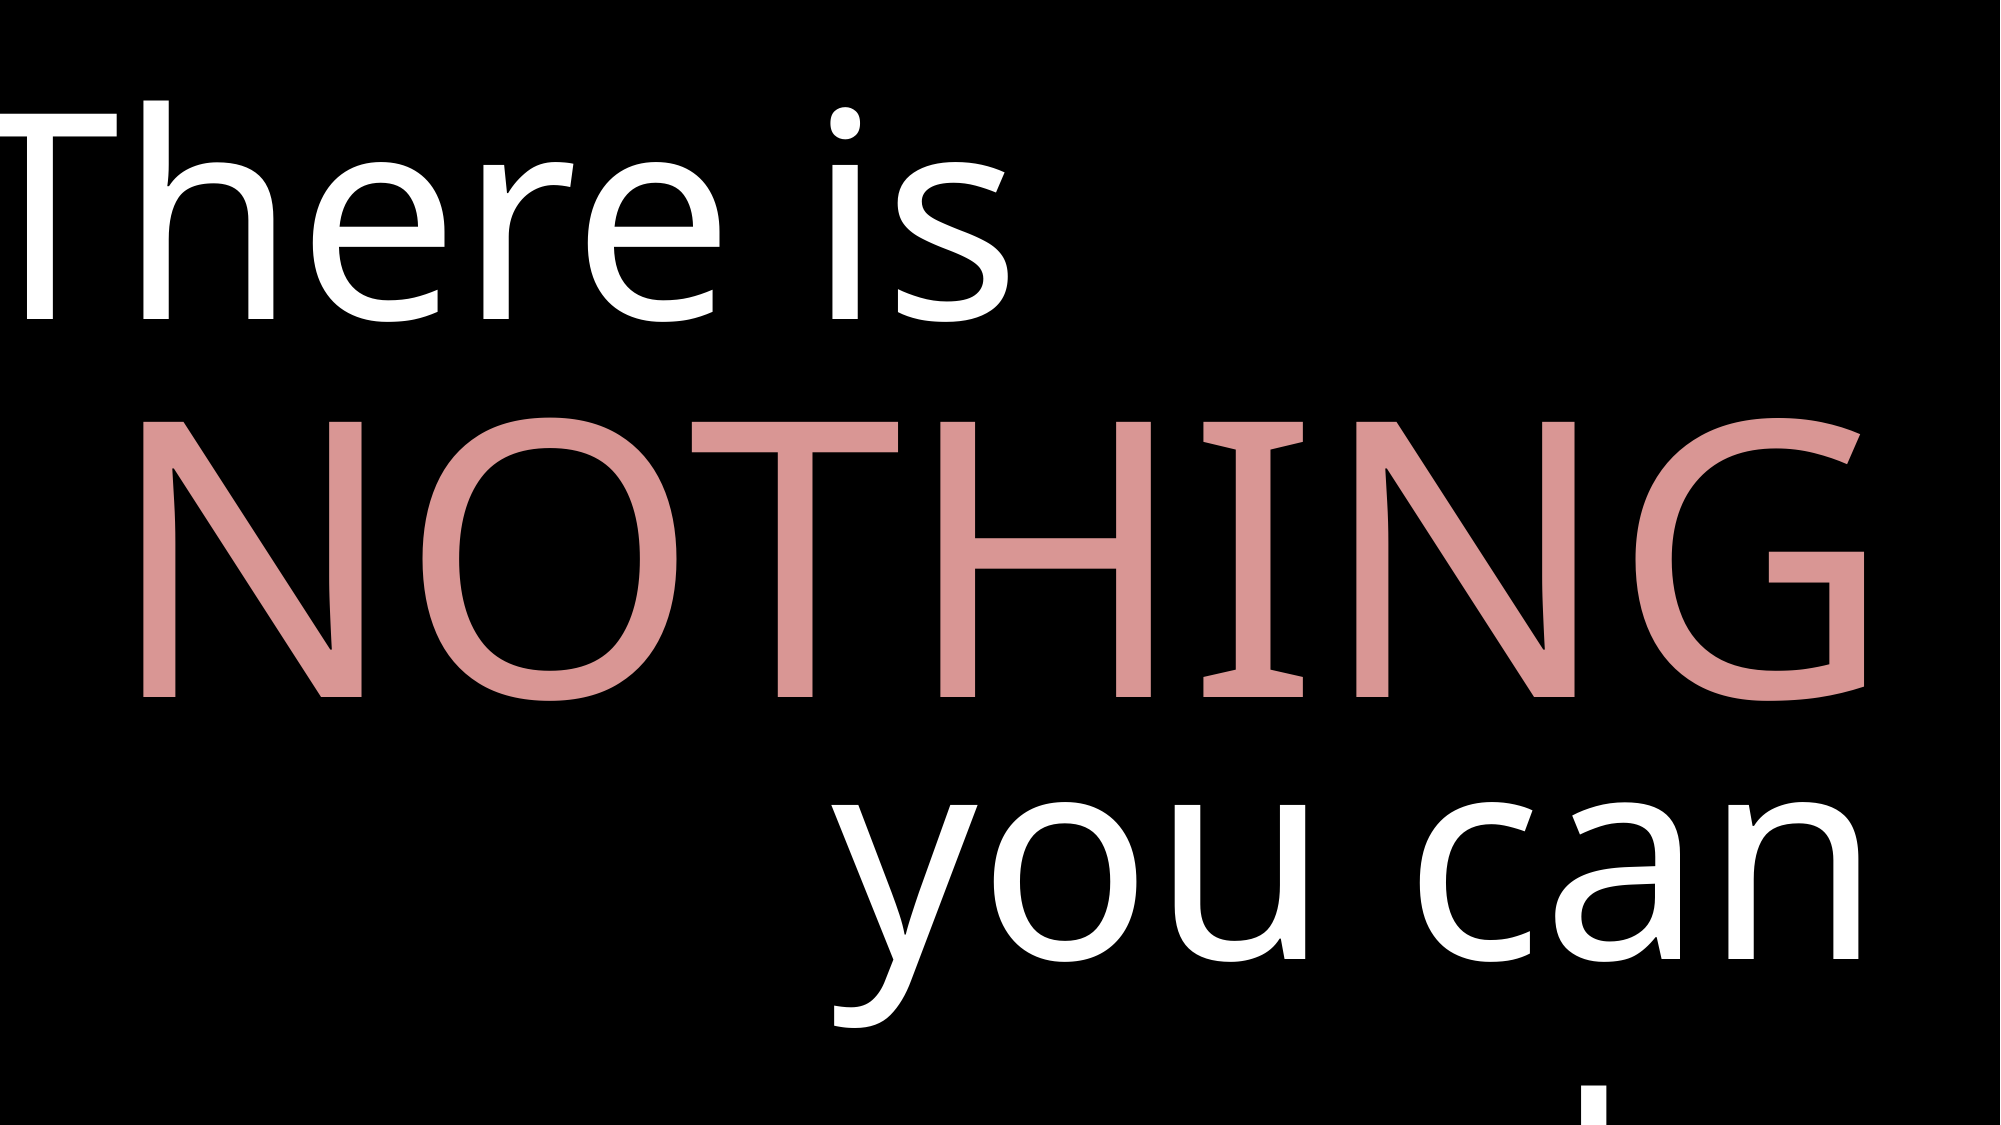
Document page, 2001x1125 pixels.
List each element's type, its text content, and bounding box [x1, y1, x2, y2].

text_box There is [0, 24, 1037, 384]
title NOTHING [78, 376, 1922, 797]
text_box you can do. [556, 664, 1897, 1125]
